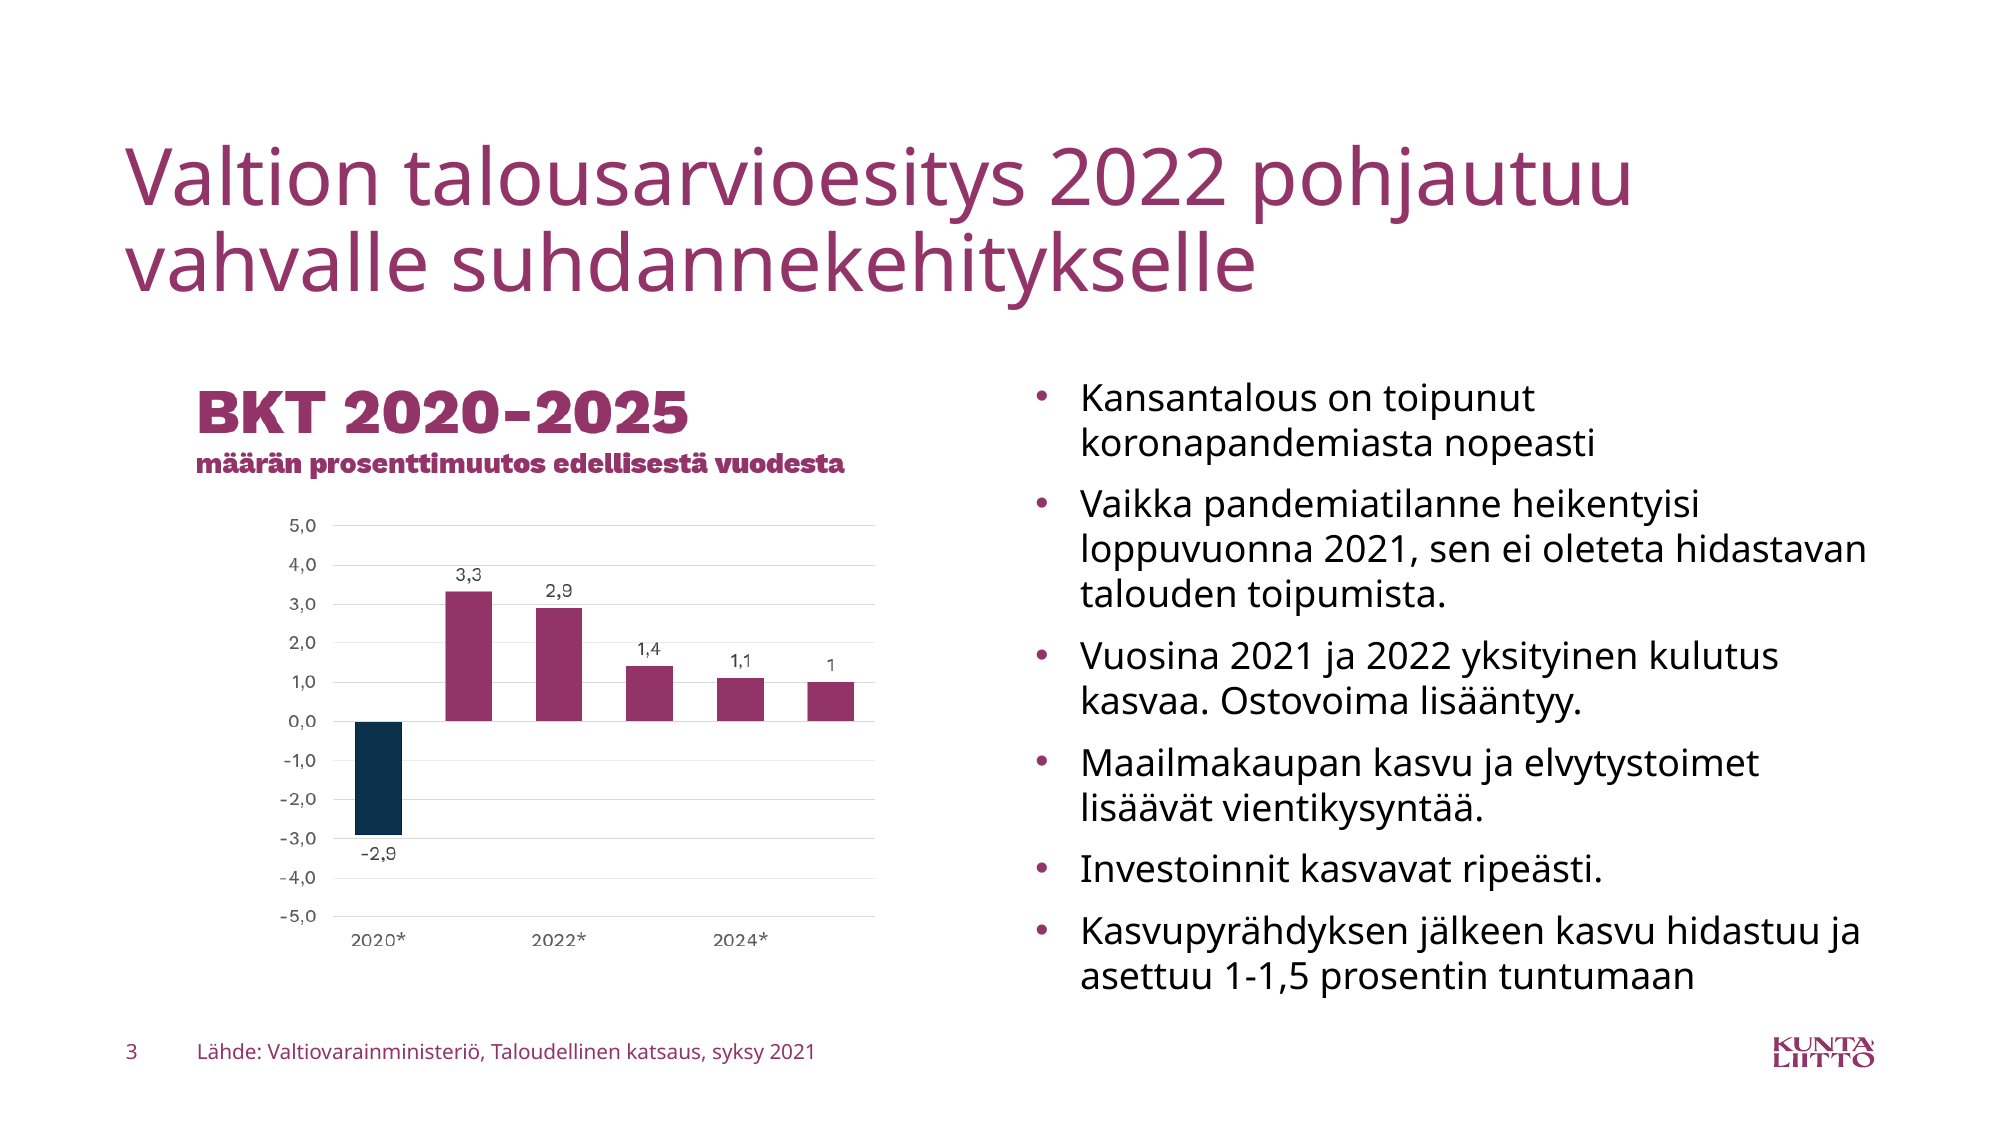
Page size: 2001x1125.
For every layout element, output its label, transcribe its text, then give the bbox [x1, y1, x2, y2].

title Valtion talousarvioesitys 2022 pohjautuu vahvalle suhdannekehitykselle [125, 137, 1875, 303]
list Kansantalous on toipunut koronapandemiasta nopeasti Vaikka pandemiatilanne heikentyisi loppuvuonna 2021, sen ei oleteta hidastavan talouden toipumista. Vuosina 2021 ja 2022 yksityinen kulutus kasvaa. Ostovoima lisääntyy. Maailmakaupan kasvu ja elvytystoimet lisäävät vientikysyntää. Investoinnit kasvavat ripeästi. Kasvupyrähdyksen jälkeen kasvu hidastuu ja asettuu 1-1,5 prosentin tuntumaan [1035, 373, 1875, 1000]
slide_number 3 [125, 1035, 196, 1071]
picture [159, 364, 917, 988]
footer Lähde: Valtiovarainministeriö, Taloudellinen katsaus, syksy 2021 [196, 1035, 835, 1071]
